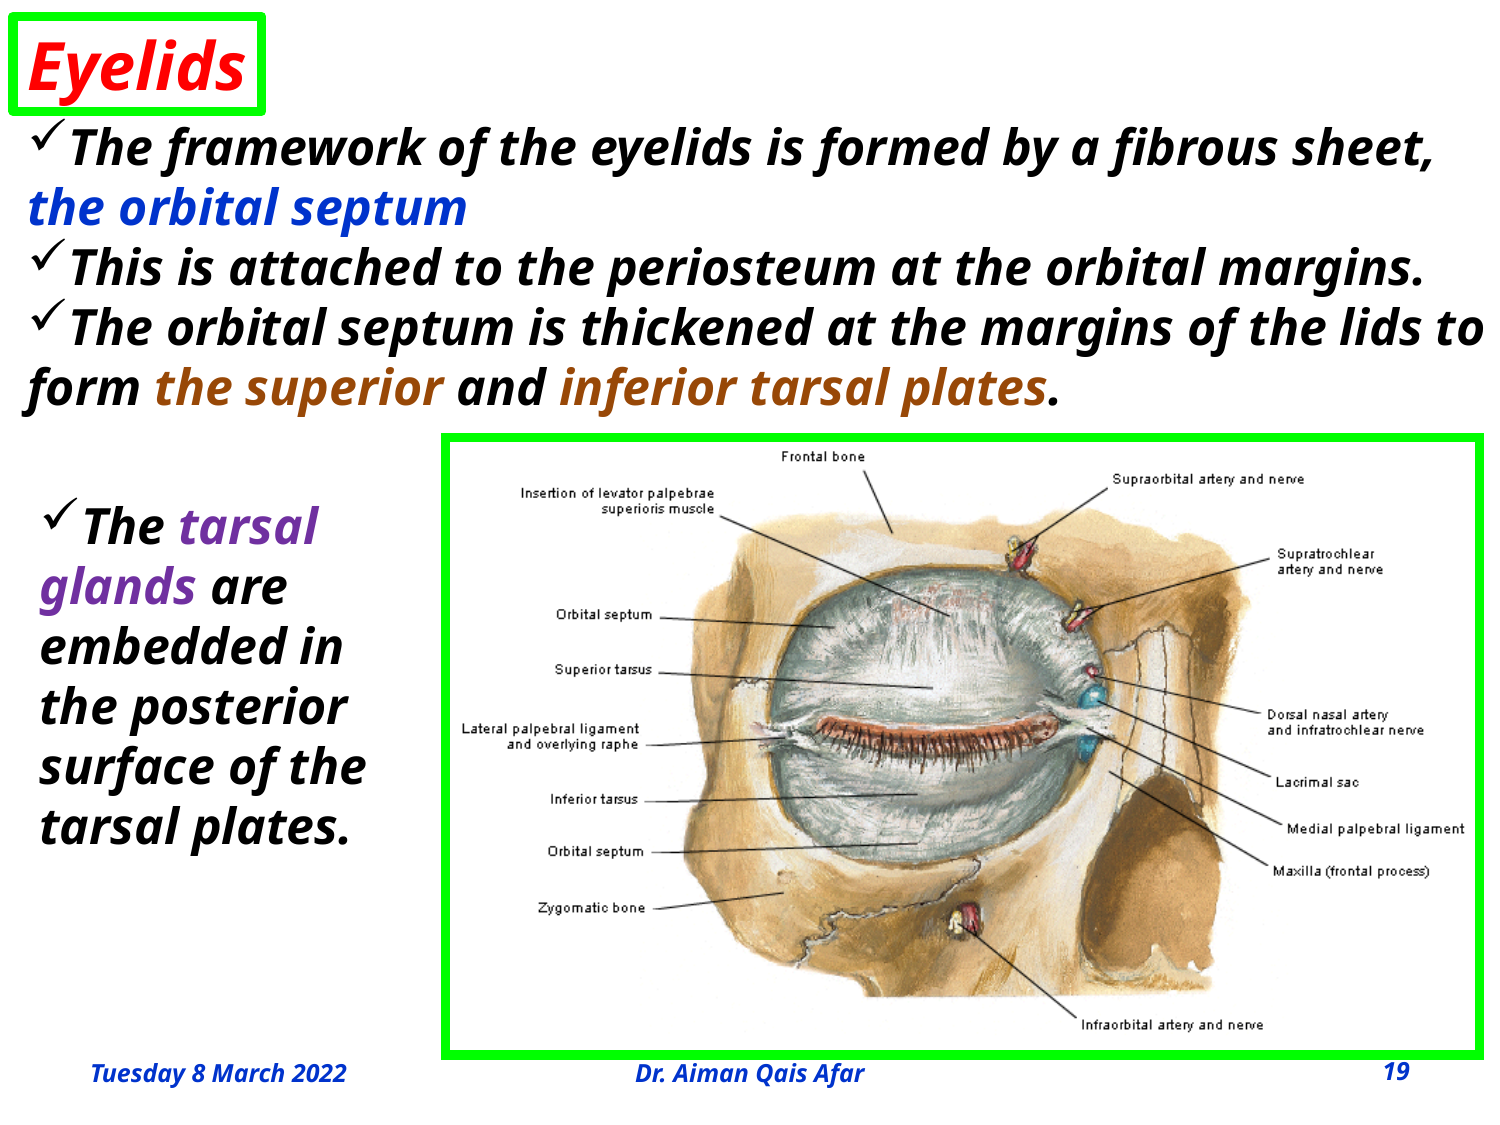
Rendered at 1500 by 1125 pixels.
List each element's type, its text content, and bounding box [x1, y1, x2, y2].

picture [449, 441, 1476, 1051]
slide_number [75, 1042, 425, 1103]
text_box The tarsal glands are embedded in the posterior surface of the tarsal plates. [24, 487, 388, 863]
text_box The framework of the eyelids is formed by a fibrous sheet, the orbital septum This is attached to the periosteum at the orbital margins. The orbital septum is thickened at the margins of the lids to form the superior and inferior tarsal plates. [12, 107, 1500, 423]
slide_number 19 [1074, 1060, 1425, 1103]
text_box Eyelids [13, 16, 262, 112]
footer Dr. Aiman Qais Afar [512, 1060, 988, 1103]
